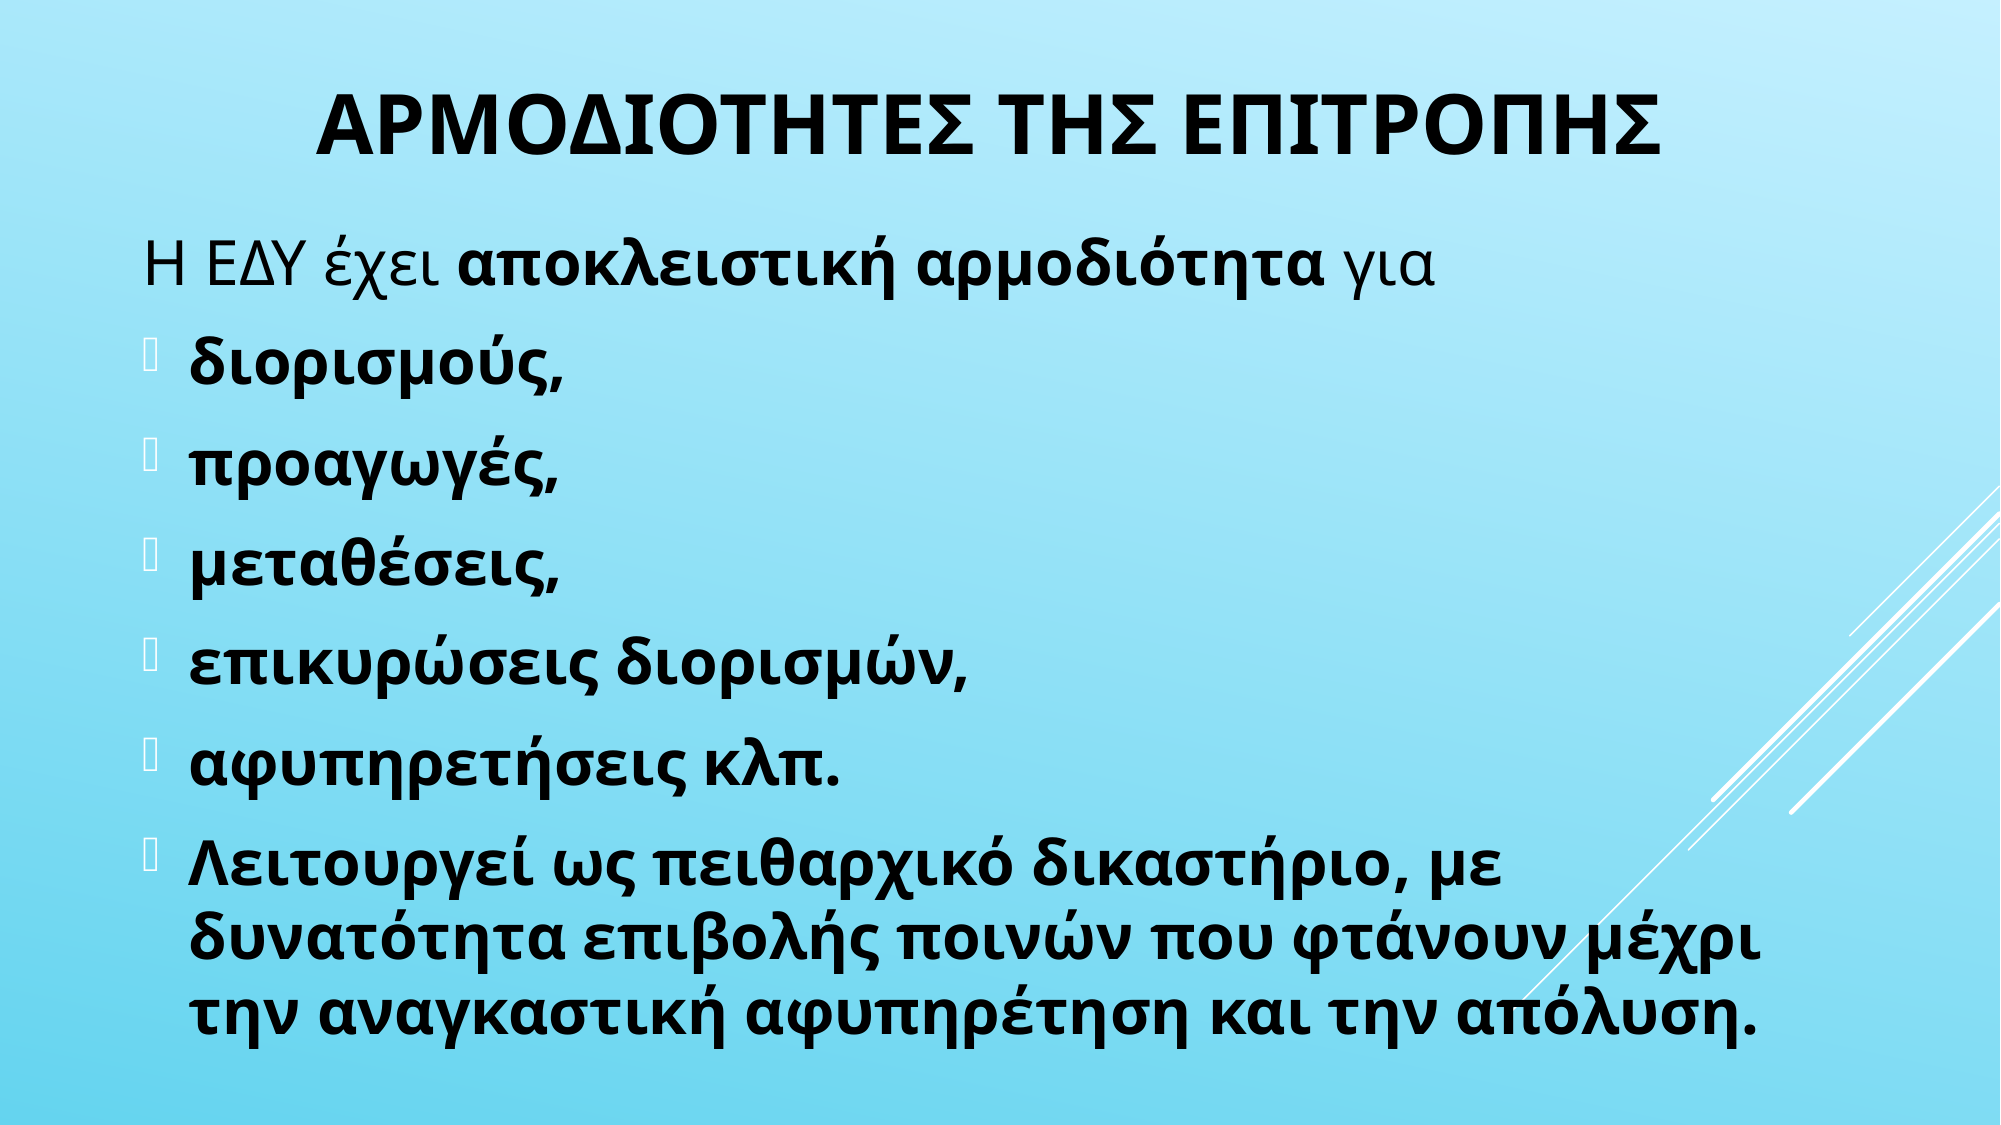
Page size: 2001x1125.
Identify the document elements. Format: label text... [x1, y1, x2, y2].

title ΑΡΜΟΔΙΟΤΗΤΕΣ της Επιτροπησ [127, 12, 1853, 212]
list Η ΕΔΥ έχει αποκλειστική αρμοδιότητα για διορισμούς, προαγωγές, μεταθέσεις, επικυρώσεις διορισμών, αφυπηρετήσεις κλπ. Λειτουργεί ως πειθαρχικό δικαστήριο, με δυνατότητα επιβολής ποινών που φτάνουν μέχρι την αναγκαστική αφυπηρέτηση και την απόλυση. [127, 212, 1853, 1057]
